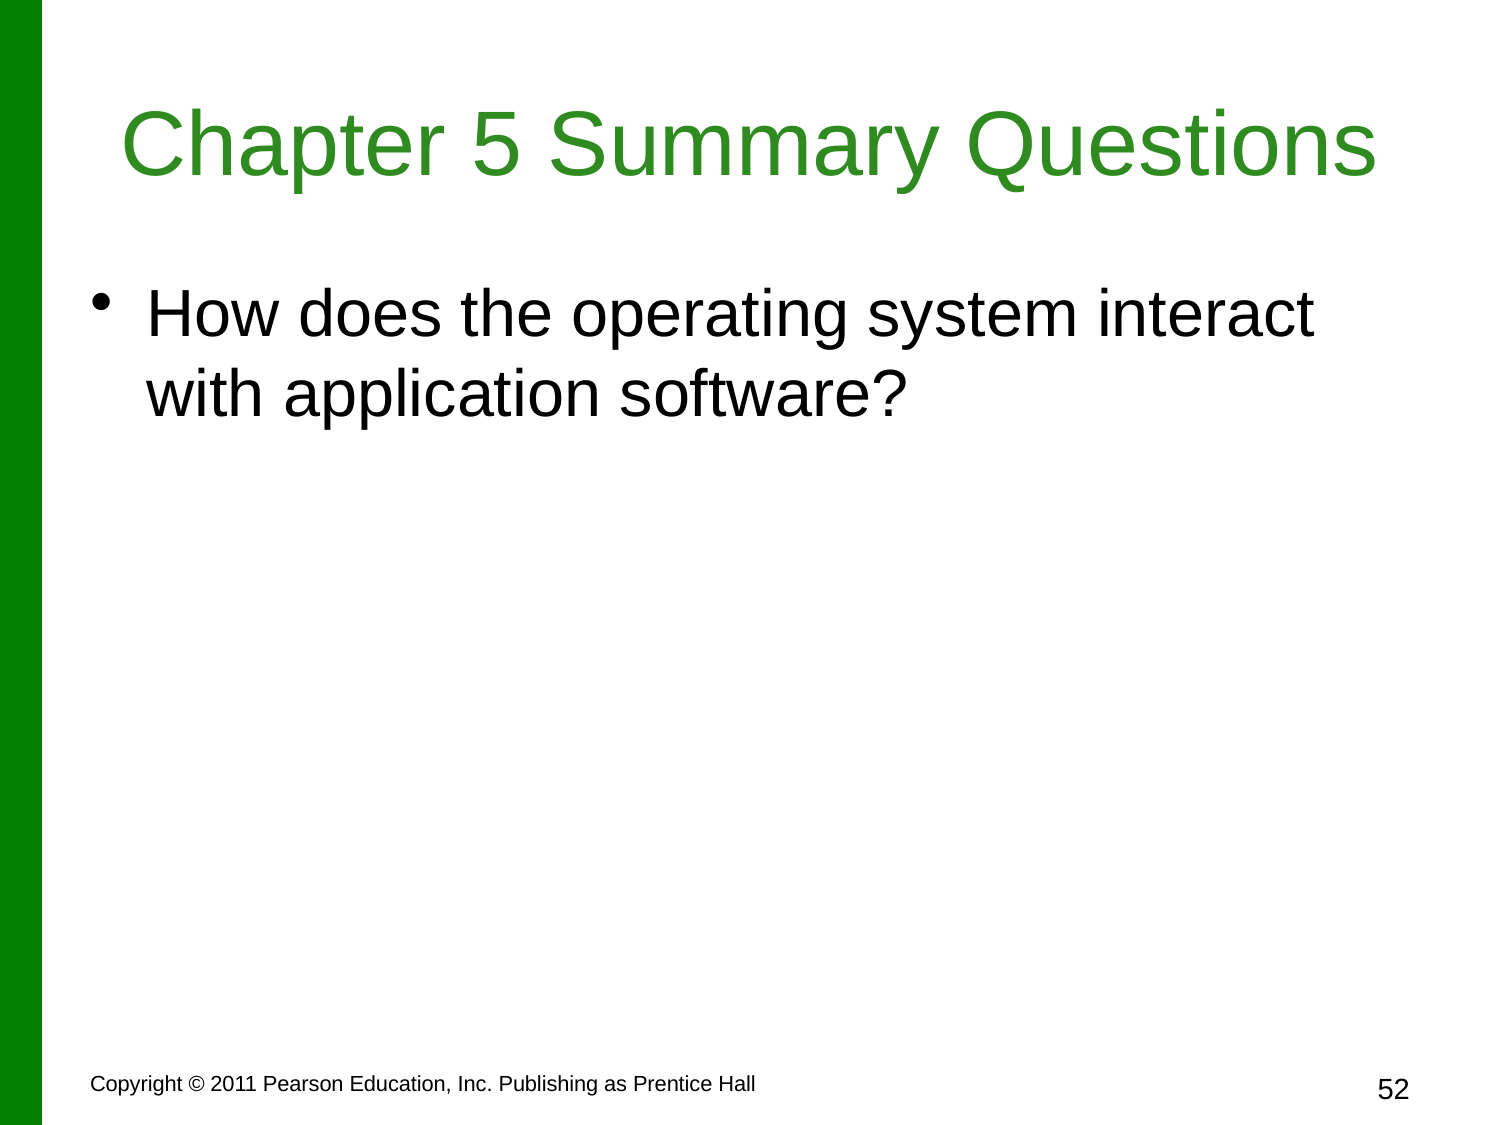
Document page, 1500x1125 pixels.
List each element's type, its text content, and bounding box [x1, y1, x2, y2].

slide_number 52 [1074, 1062, 1426, 1103]
slide_number Copyright © 2011 Pearson Education, Inc. Publishing as Prentice Hall [74, 1062, 813, 1101]
list How does the operating system interact with application software? [74, 262, 1426, 1006]
title Chapter 5 Summary Questions [74, 44, 1426, 233]
